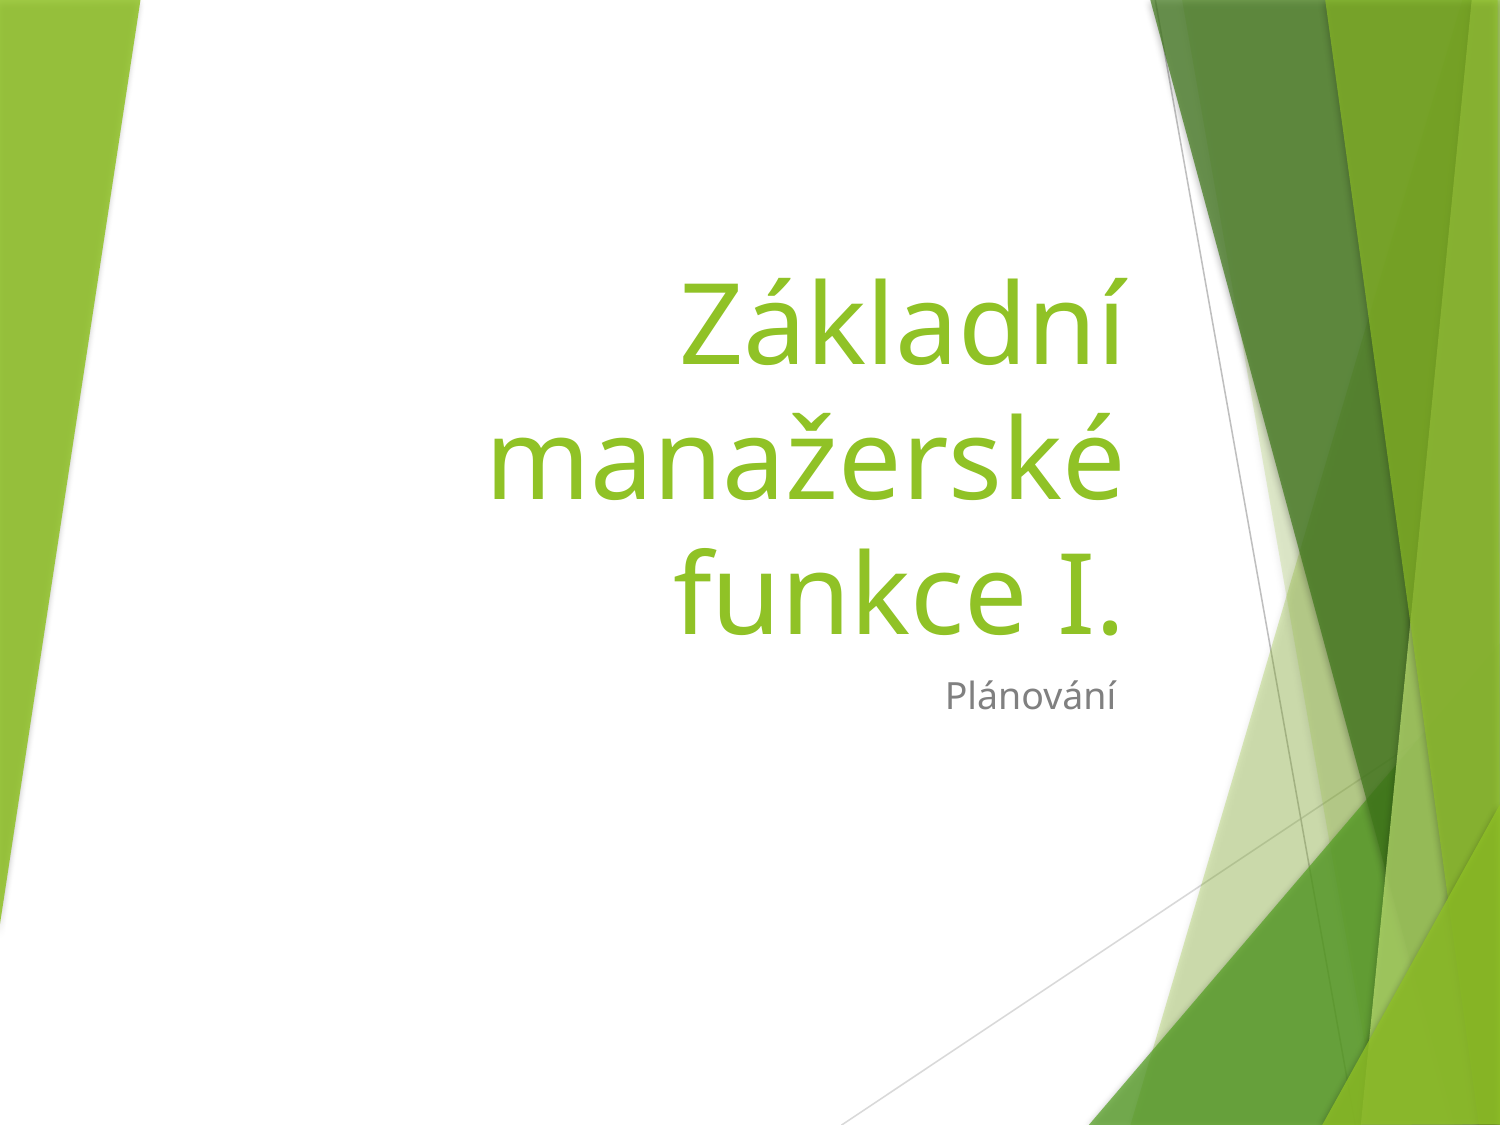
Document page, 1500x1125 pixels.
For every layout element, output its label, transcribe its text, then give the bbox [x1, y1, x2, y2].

title Základní manažerské funkce I. [185, 394, 1142, 664]
subtitle Plánování [185, 664, 1142, 845]
